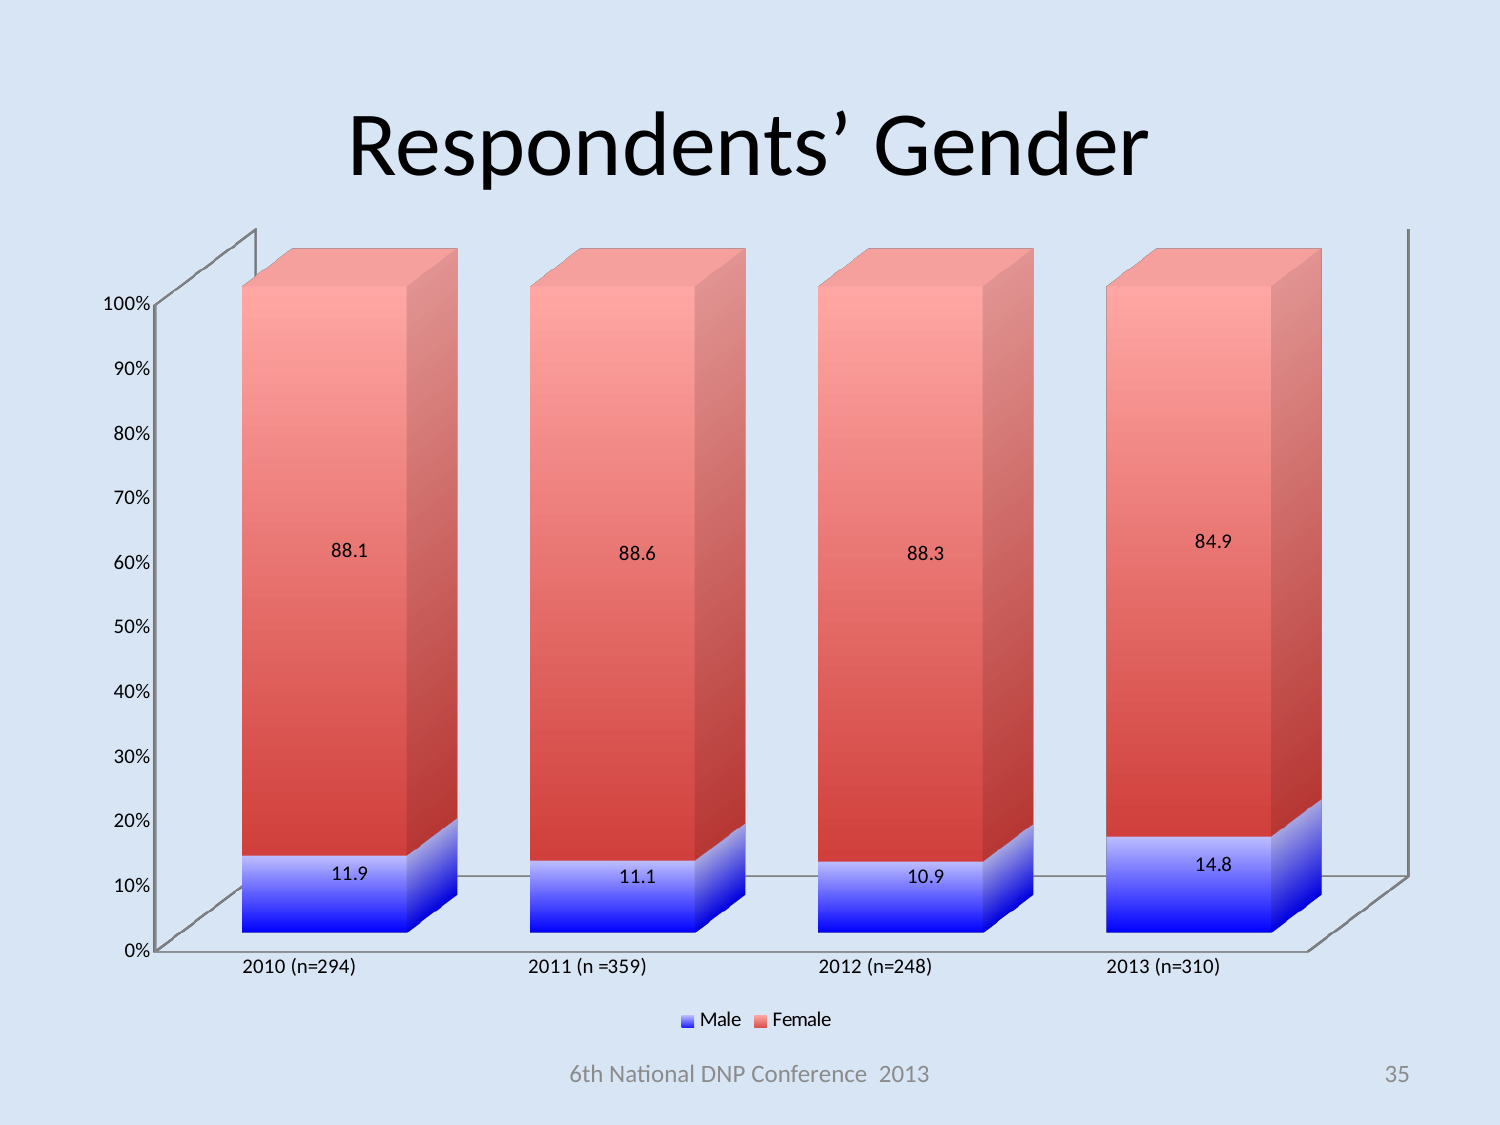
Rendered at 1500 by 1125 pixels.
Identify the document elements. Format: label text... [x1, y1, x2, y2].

footer 6th National DNP Conference 2013 [512, 1047, 988, 1103]
slide_number 35 [1074, 1047, 1425, 1103]
title Respondents’ Gender [75, 45, 1425, 210]
chart [74, 212, 1438, 1038]
